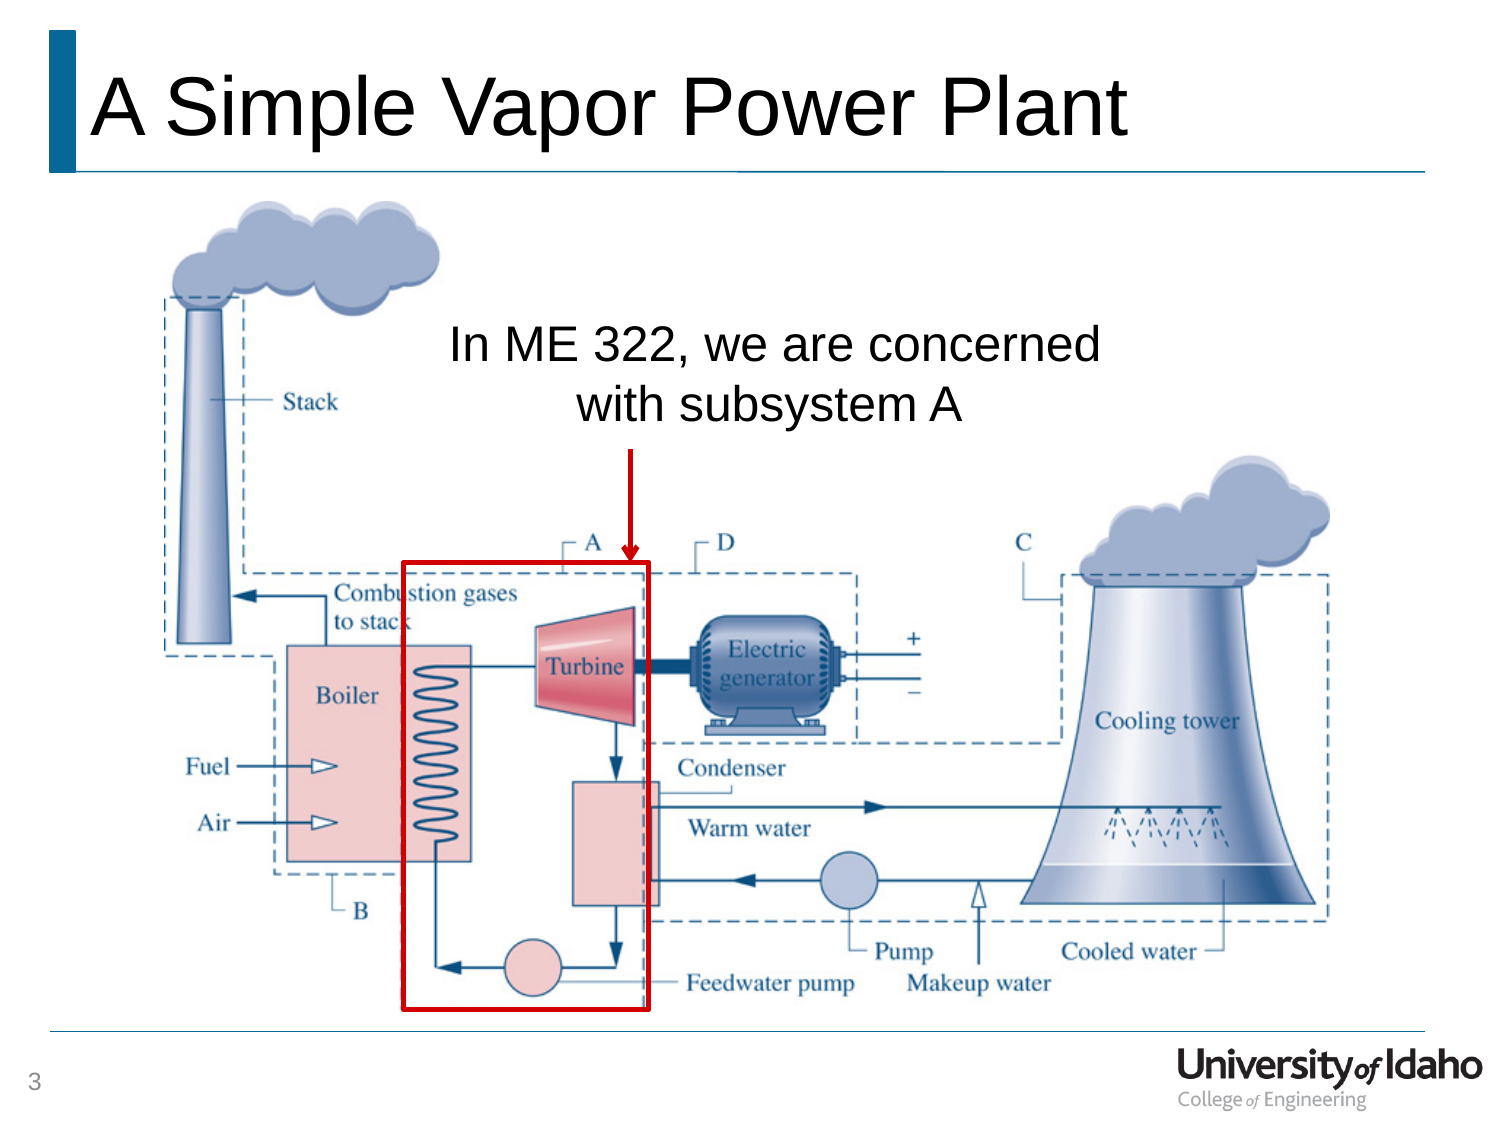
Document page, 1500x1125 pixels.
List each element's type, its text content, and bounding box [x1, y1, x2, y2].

picture [1165, 1041, 1495, 1118]
title A Simple Vapor Power Plant [75, 31, 1425, 174]
picture [163, 200, 1330, 1010]
slide_number 3 [12, 1050, 140, 1111]
